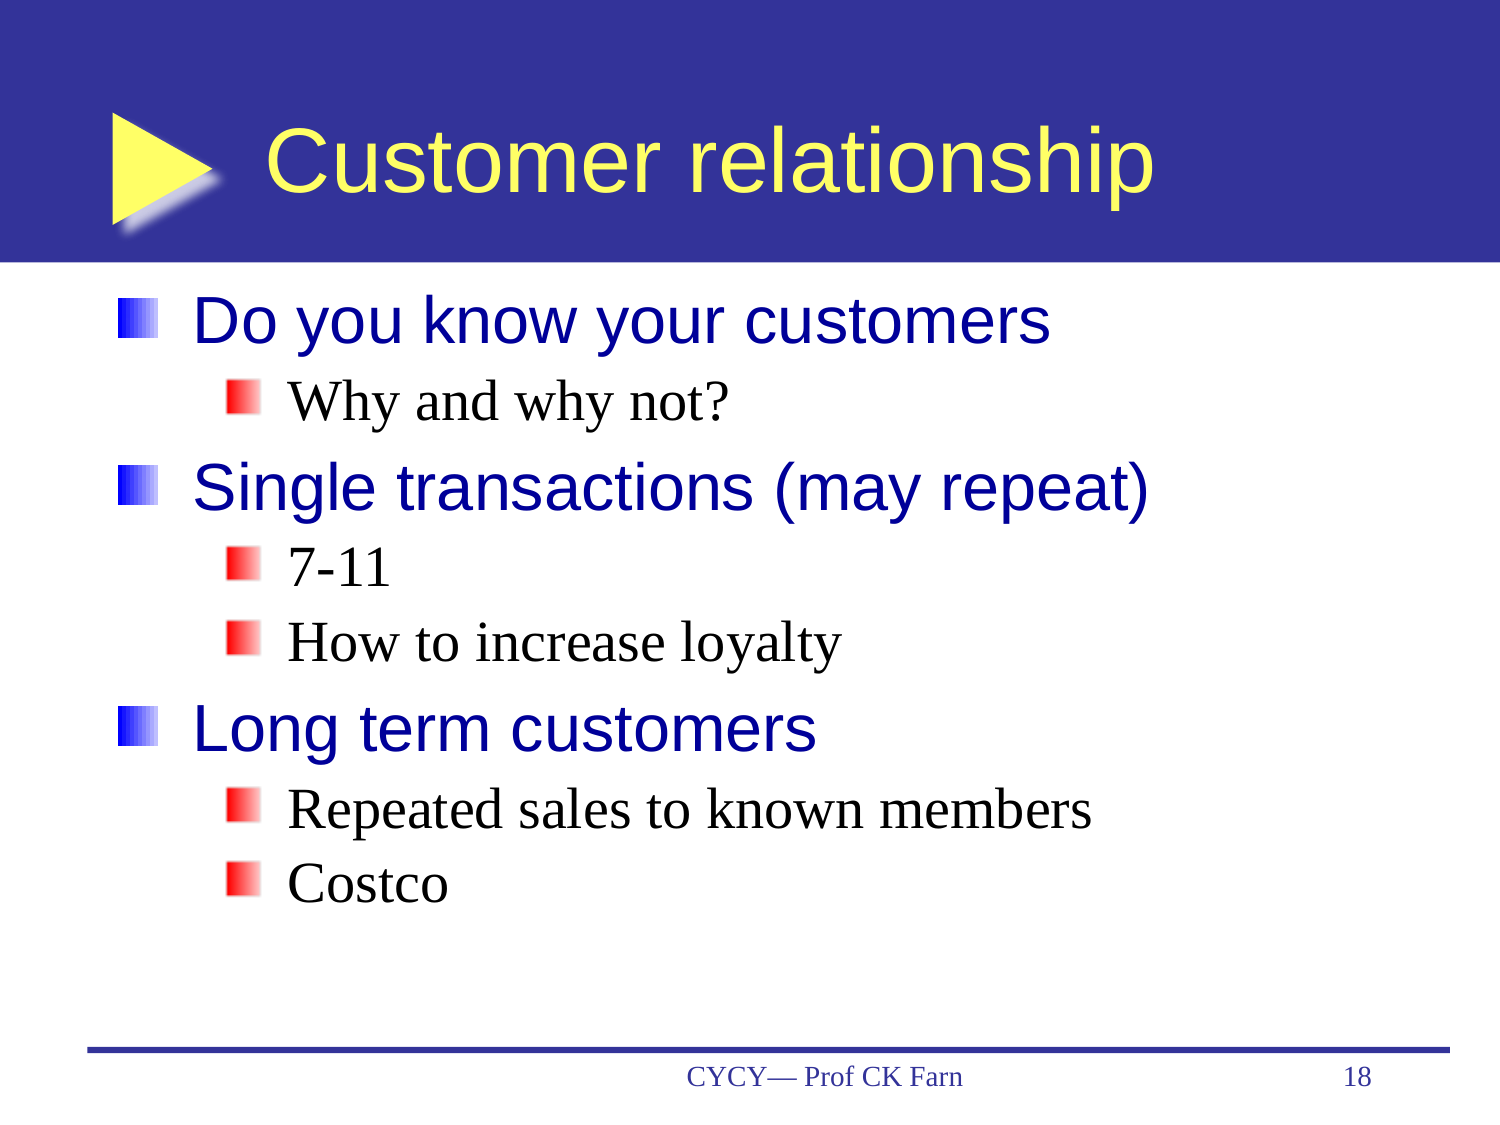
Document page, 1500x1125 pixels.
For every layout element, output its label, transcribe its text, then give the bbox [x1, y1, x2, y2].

picture [224, 785, 265, 827]
title Customer relationship [249, 62, 1388, 250]
picture [115, 294, 162, 342]
picture [115, 702, 162, 750]
footer CYCY— Prof CK Farn [587, 1050, 1063, 1125]
picture [115, 461, 162, 509]
picture [224, 377, 265, 419]
picture [224, 618, 265, 660]
picture [224, 859, 265, 901]
list Do you know your customers Why and why not? Single transactions (may repeat) 7-11 How to increase loyalty Long term customers Repeated sales to known members Costco [100, 278, 1376, 1047]
slide_number 18 [1074, 1050, 1388, 1125]
picture [224, 544, 265, 585]
